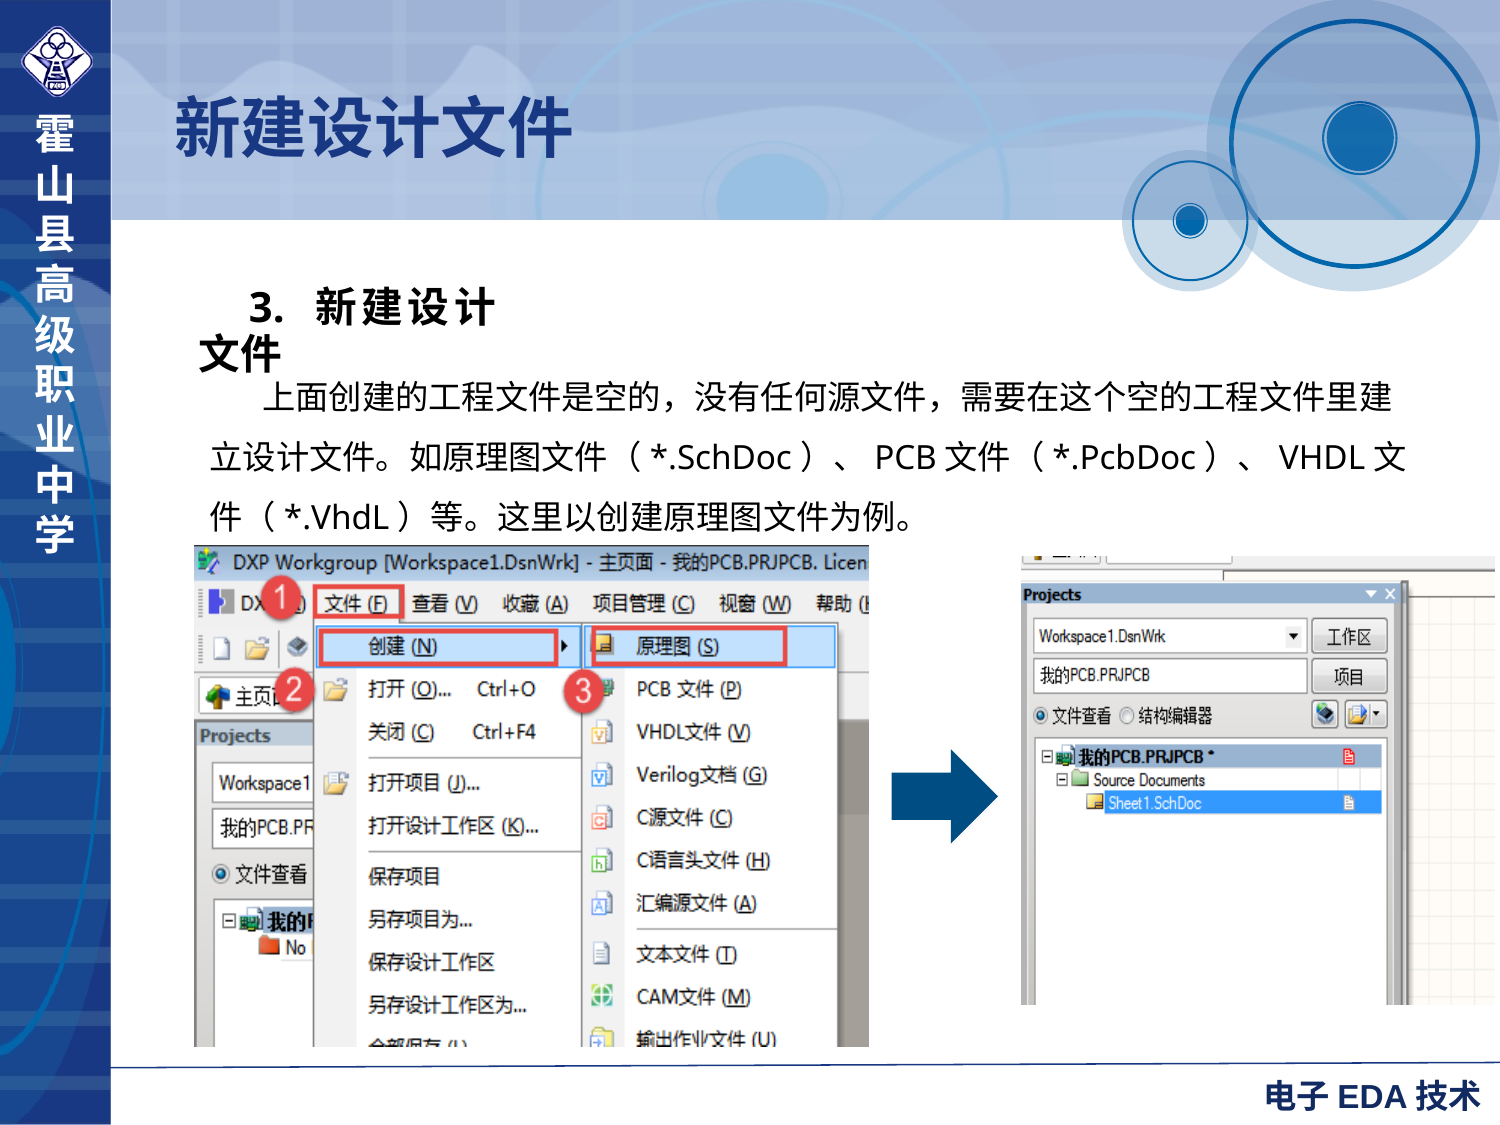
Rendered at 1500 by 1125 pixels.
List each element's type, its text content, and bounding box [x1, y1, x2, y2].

picture [0, 0, 111, 1125]
picture [112, 0, 1500, 220]
text_box 3. 新建设计文件 [183, 275, 511, 338]
text_box [891, 749, 999, 844]
picture [1021, 556, 1495, 1006]
text_box 上面创建的工程文件是空的，没有任何源文件，需要在这个空的工程文件里建立设计文件。如原理图文件（*.SchDoc）、PCB文件（*.PcbDoc）、VHDL文件（*.VhdL）等。这里以创建原理图文件为例。 [194, 348, 1435, 544]
picture [194, 545, 869, 1047]
text_box 新建设计文件 [159, 78, 1043, 204]
